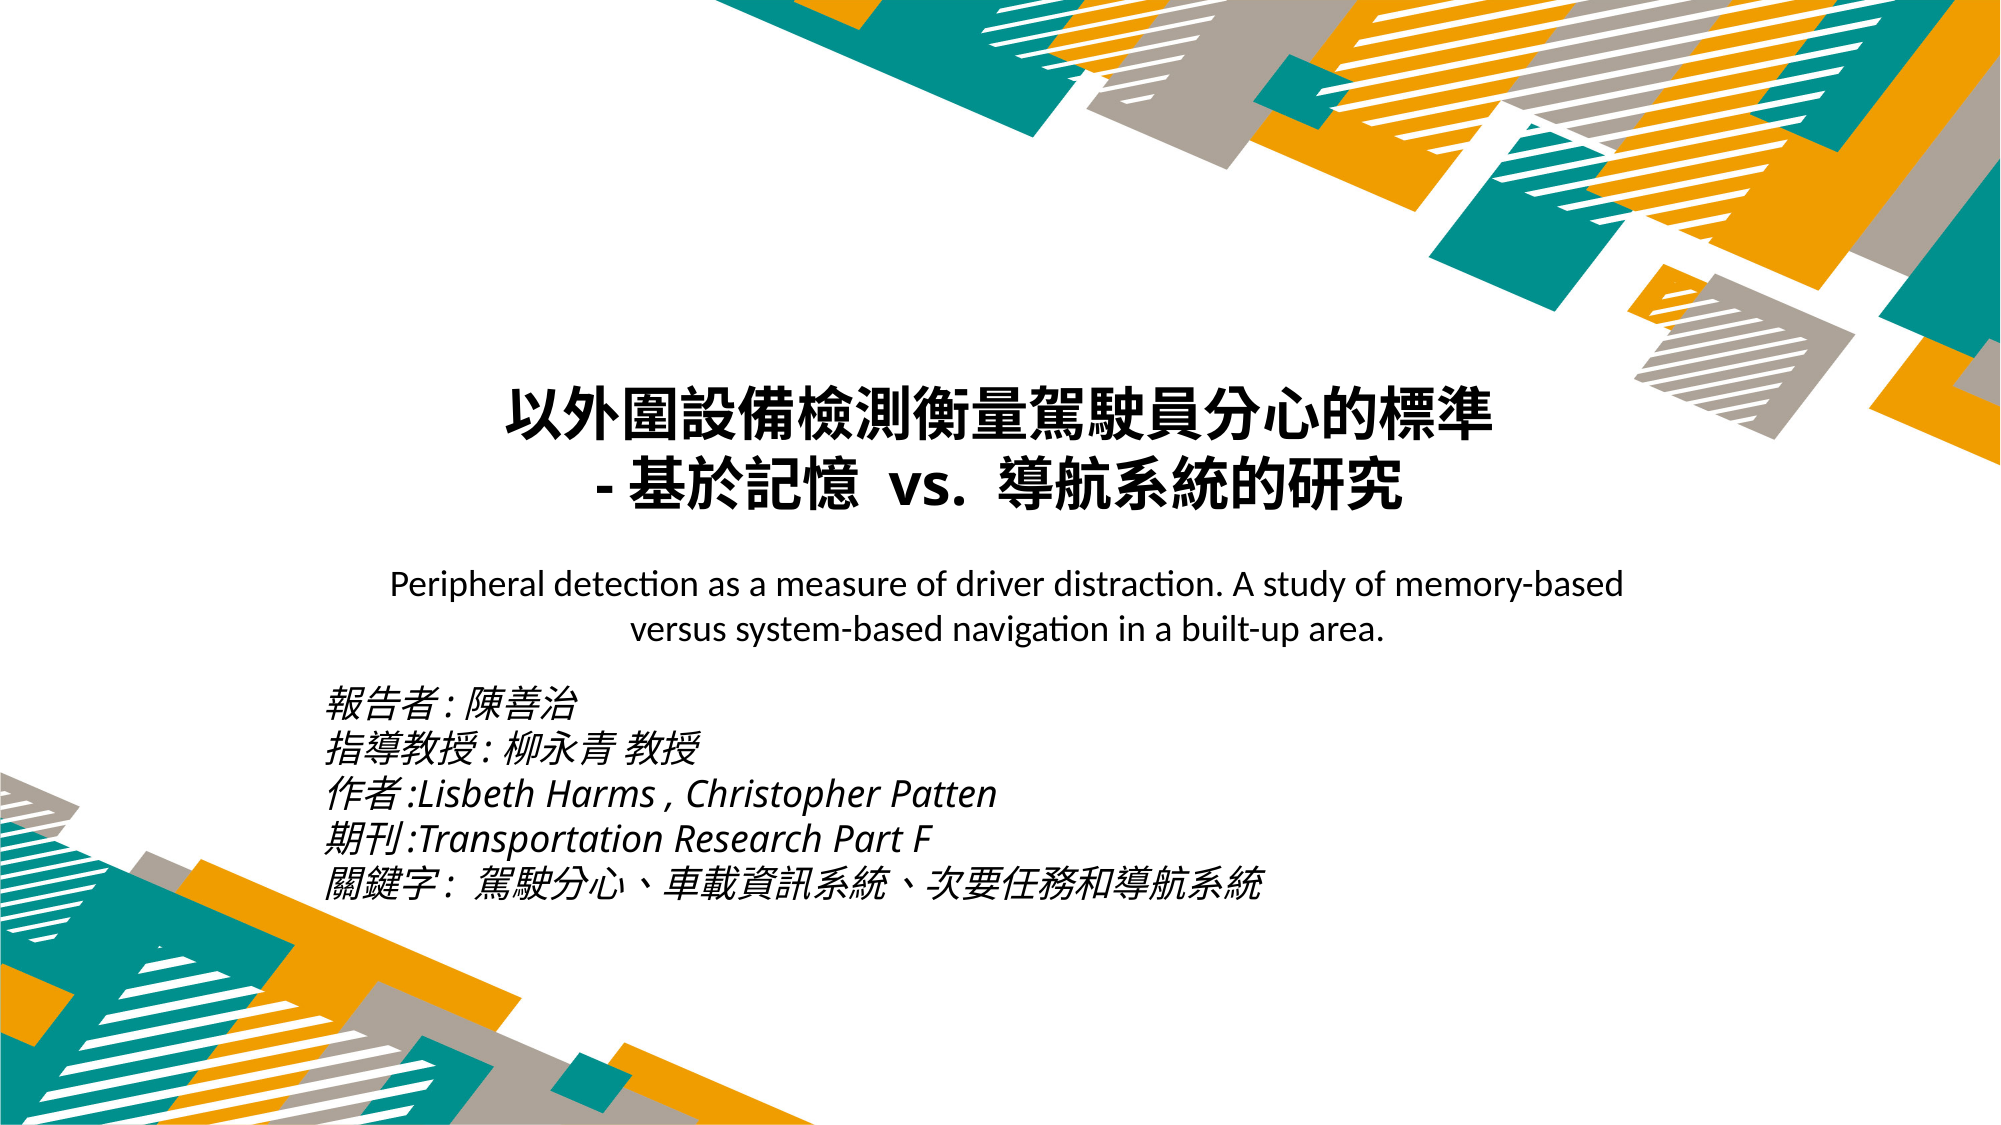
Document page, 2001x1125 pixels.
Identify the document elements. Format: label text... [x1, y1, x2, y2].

text_box 報告者:陳善治 指導教授:柳永青 教授 作者:Lisbeth Harms , Christopher Patten 期刊:Transportation Research Part F 關鍵字: 駕駛分心、車載資訊系統、次要任務和導航系統 [309, 672, 1427, 912]
picture [0, 0, 2001, 1125]
text_box 以外圍設備檢測衡量駕駛員分心的標準 -基於記憶 vs. 導航系統的研究 [47, 369, 1953, 525]
text_box Peripheral detection as a measure of driver distraction. A study of memory-based versus system-based navigation in a built-up area. [334, 551, 1682, 657]
